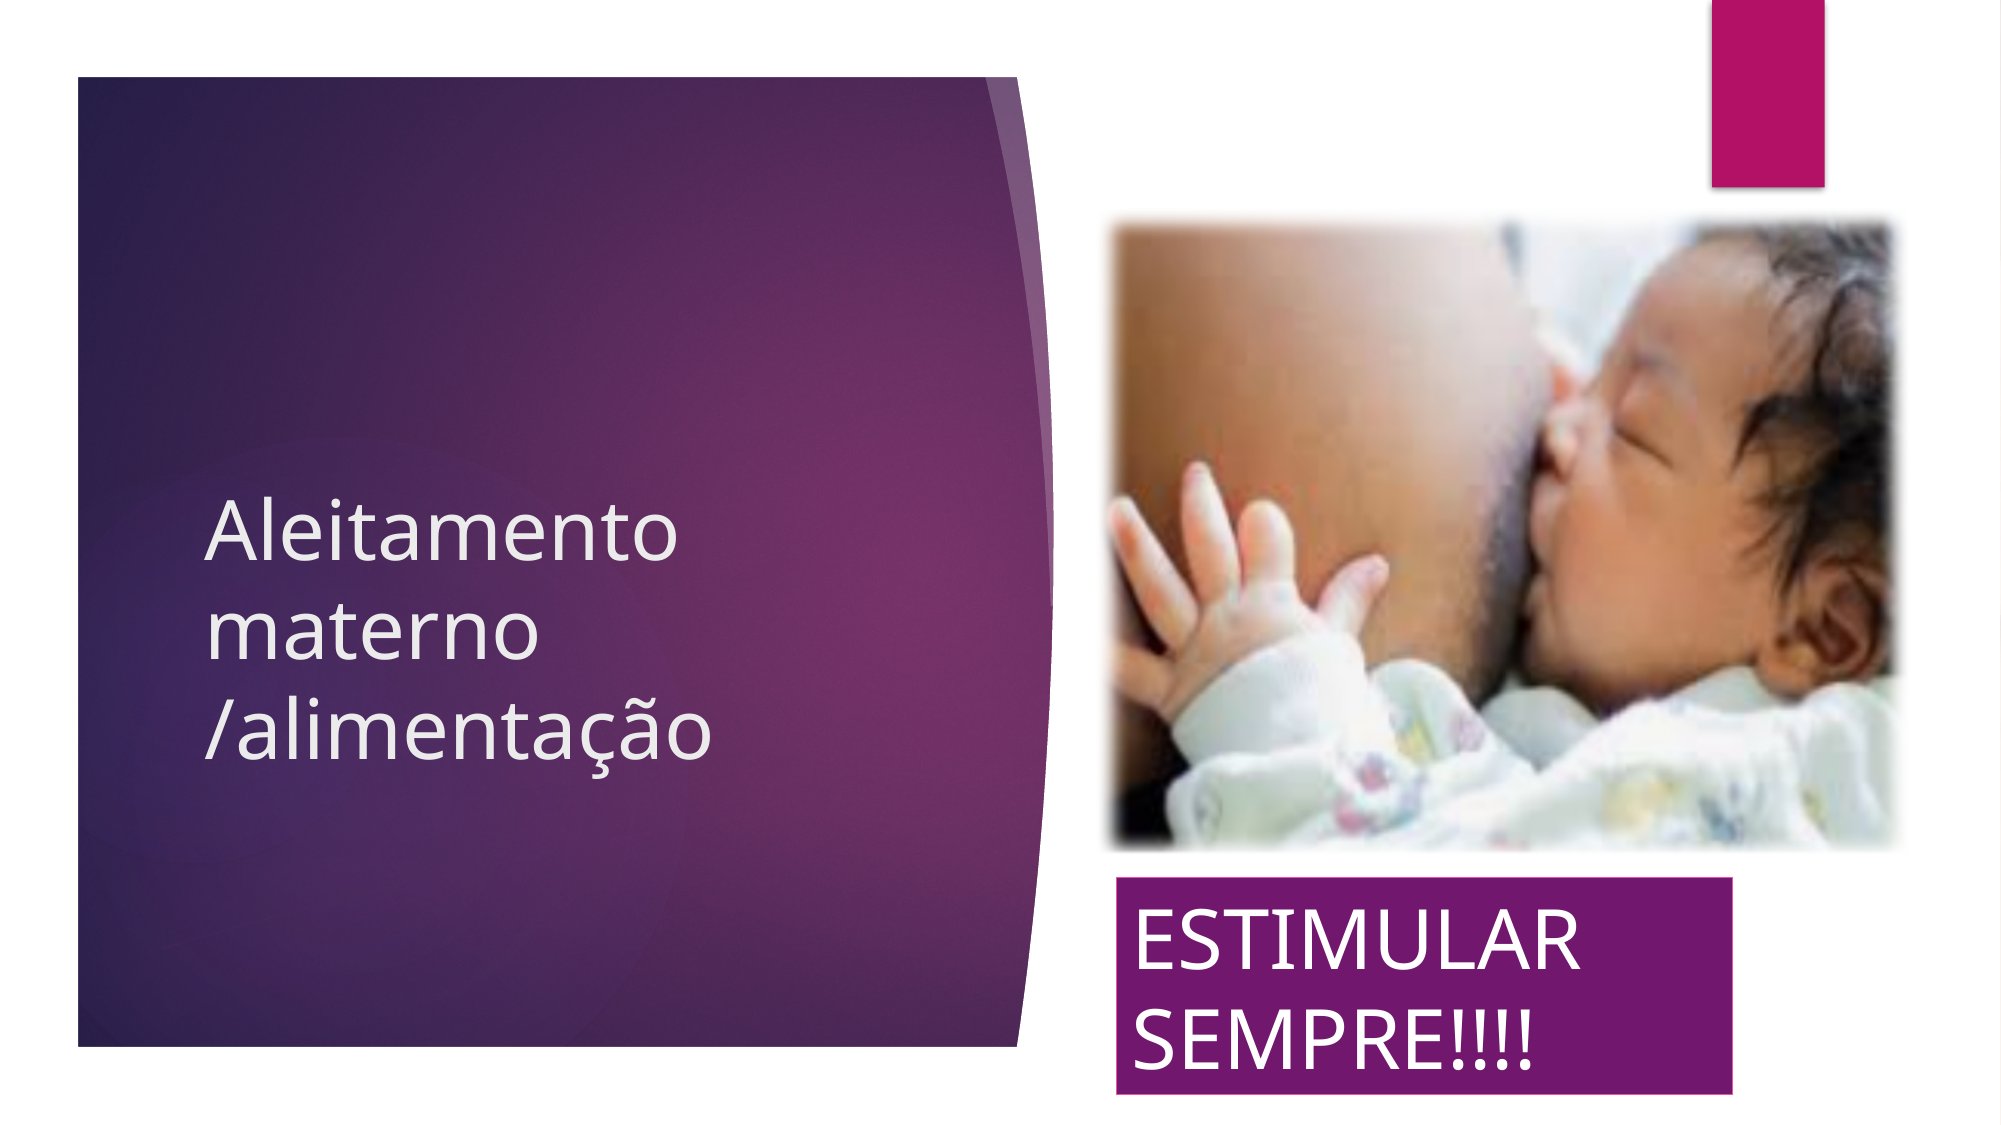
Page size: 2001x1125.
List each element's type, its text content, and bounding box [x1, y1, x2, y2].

list Estimular sempre!!!! [1116, 877, 1733, 1095]
picture [1096, 206, 1911, 865]
title Aleitamento materno /alimentação [189, 439, 904, 814]
